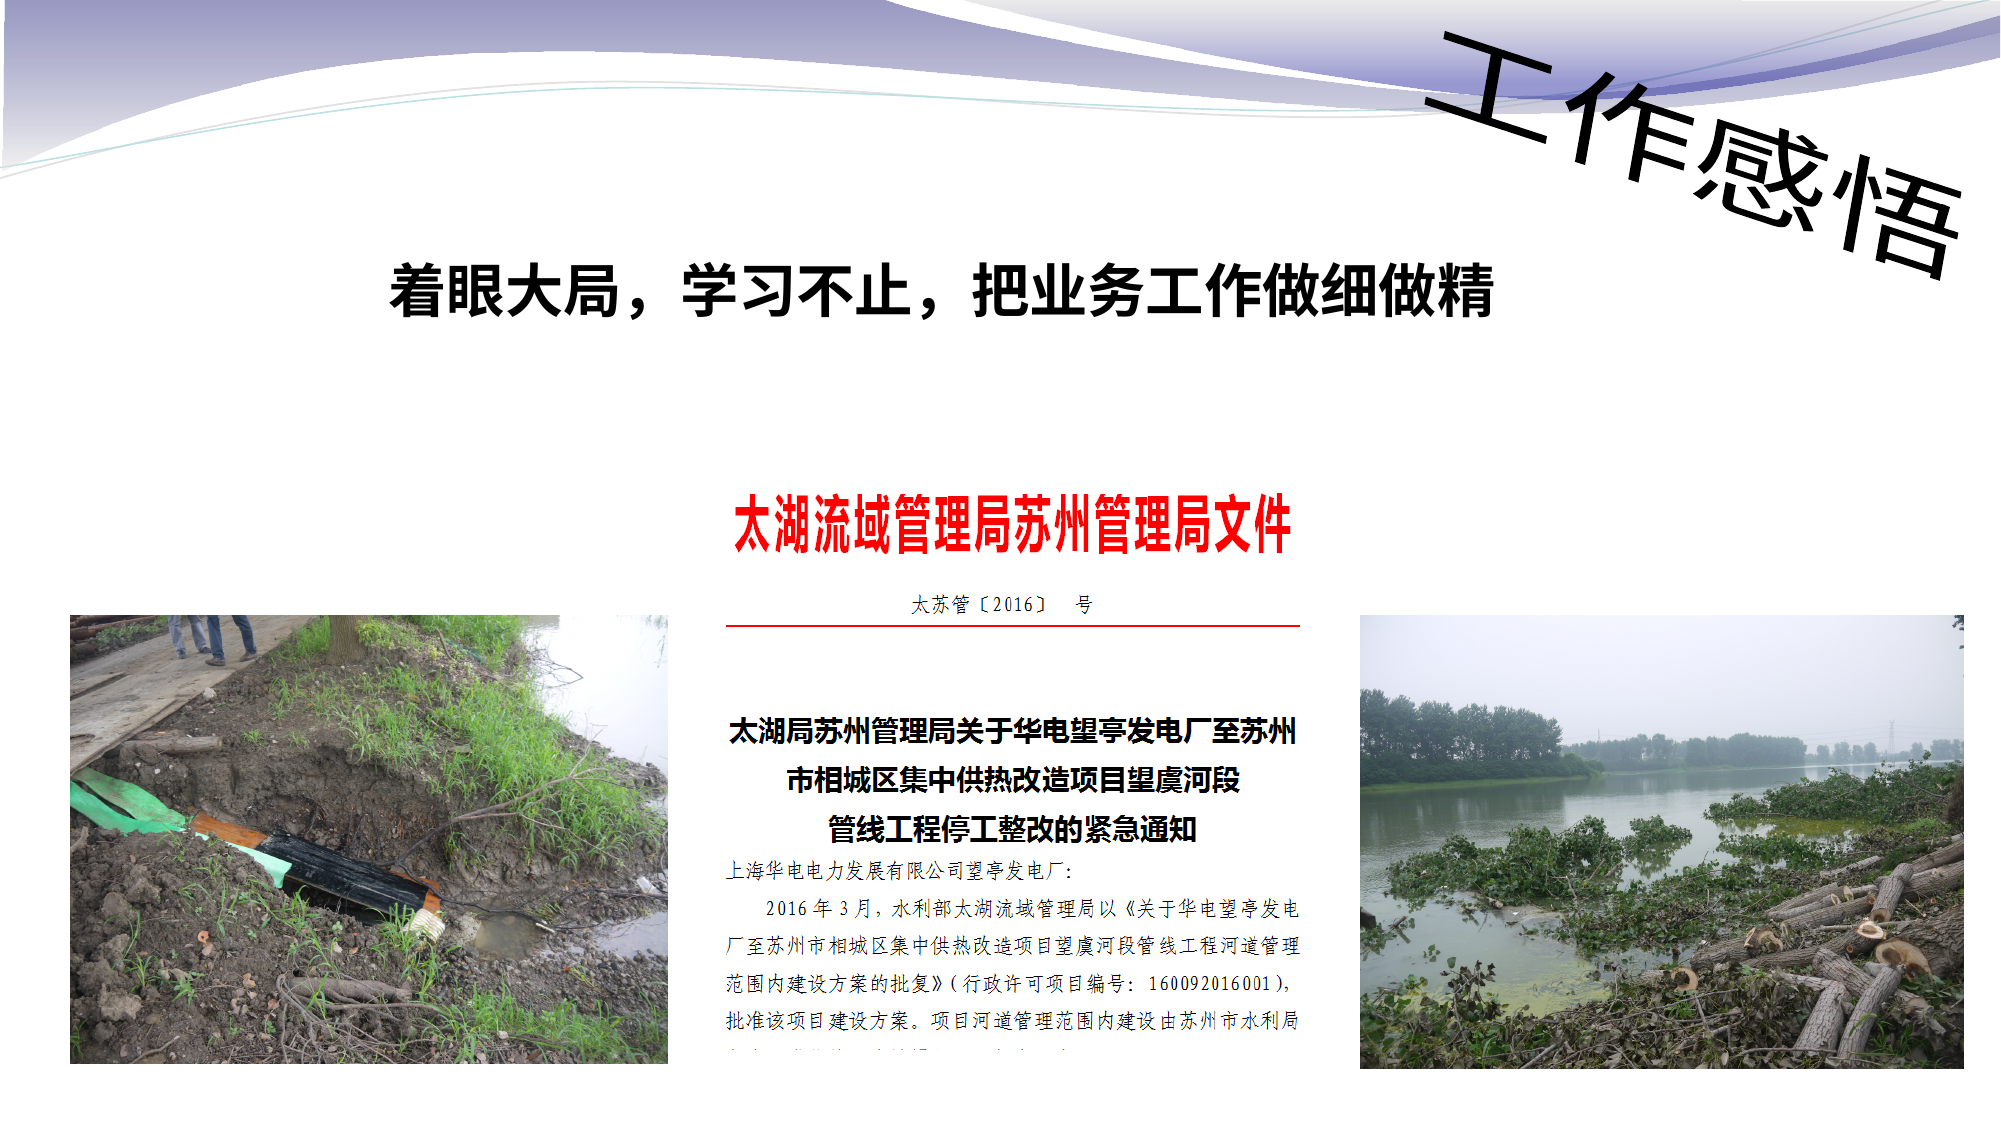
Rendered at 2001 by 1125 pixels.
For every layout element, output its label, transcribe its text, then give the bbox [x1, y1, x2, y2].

picture [70, 376, 1964, 1069]
text_box 着眼大局，学习不止，把业务工作做细做精 [325, 246, 1560, 332]
